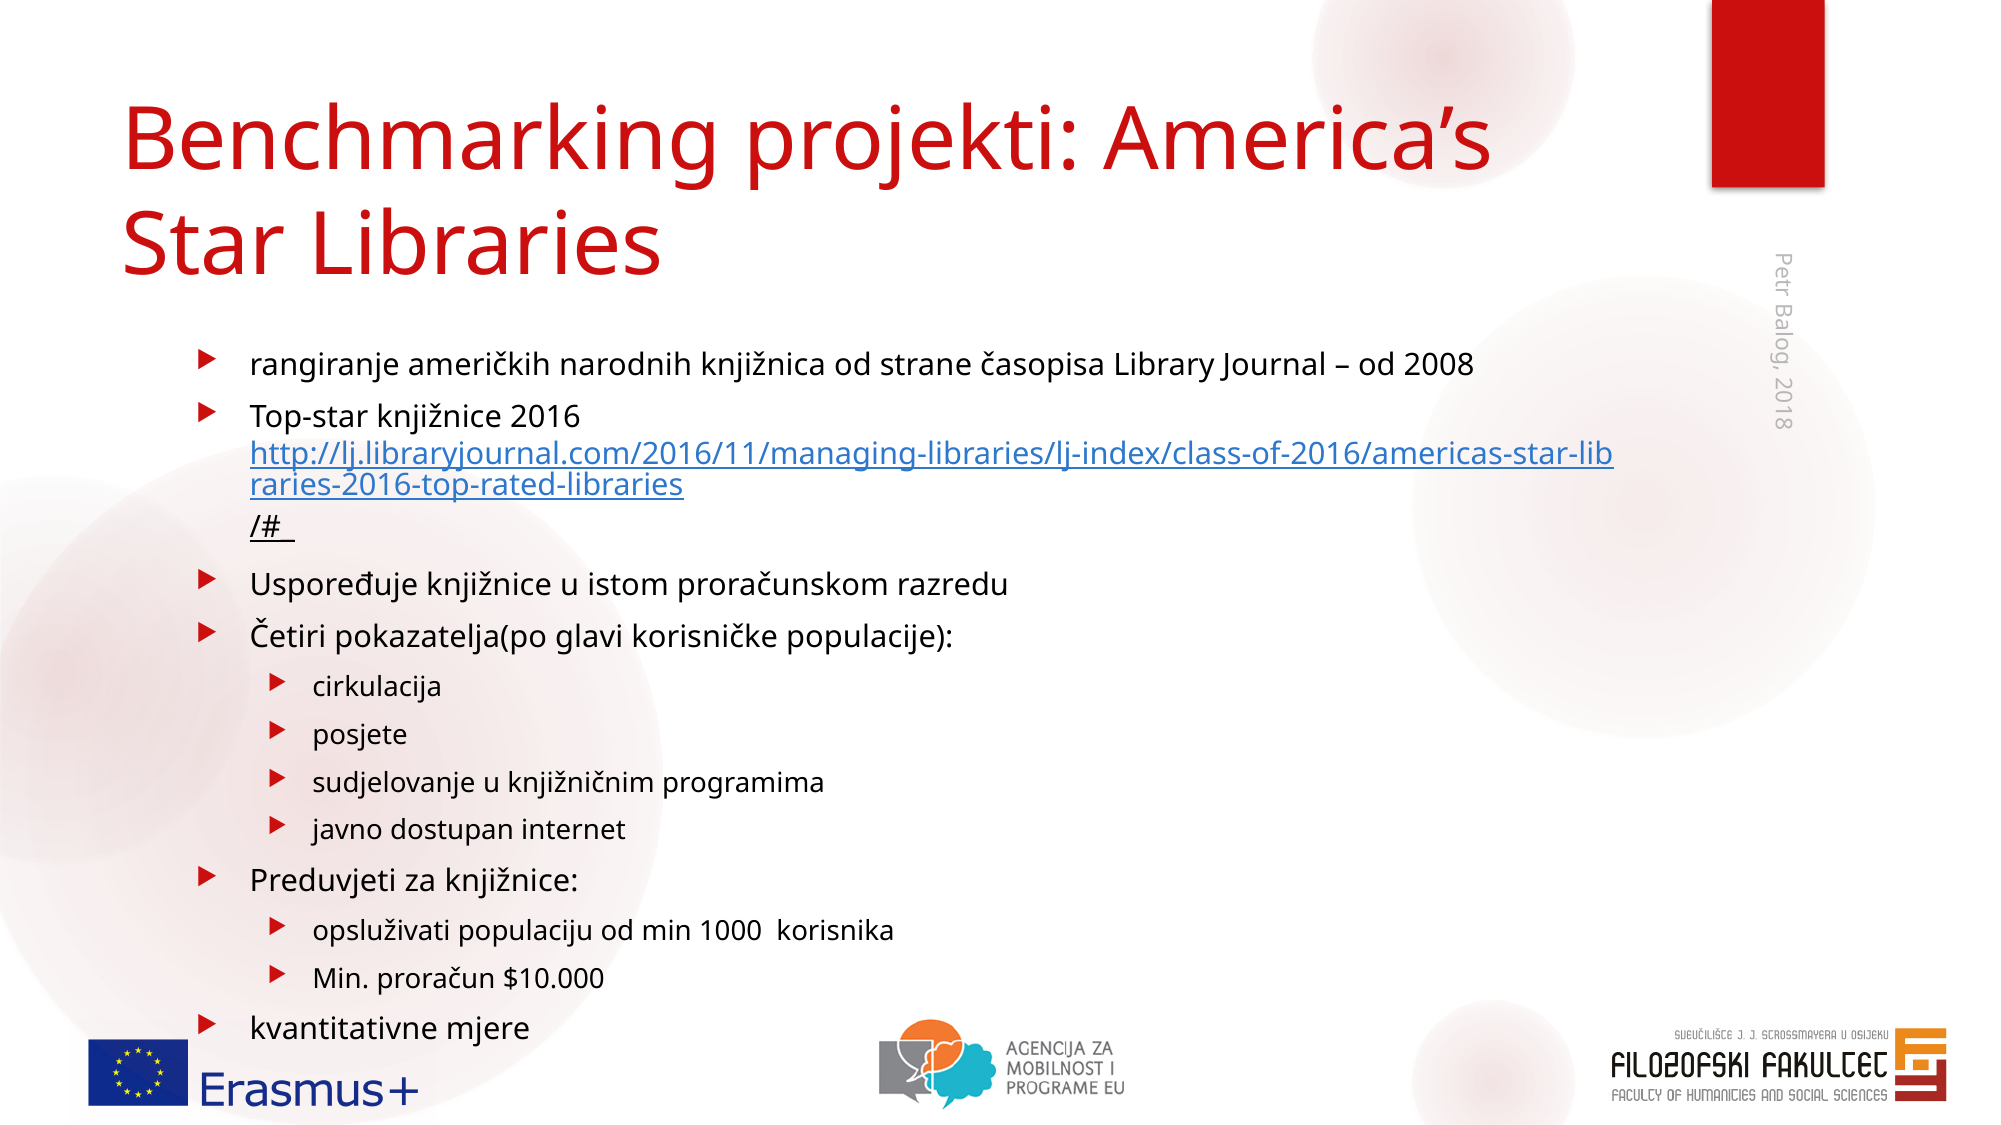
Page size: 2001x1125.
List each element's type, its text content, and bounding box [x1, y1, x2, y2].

list rangiranje američkih narodnih knjižnica od strane časopisa Library Journal – od 2008 Top-star knjižnice 2016 http://lj.libraryjournal.com/2016/11/managing-libraries/lj-index/class-of-2016/americas-star-libraries-2016-top-rated-libraries/#_ Uspoređuje knjižnice u istom proračunskom razredu Četiri pokazatelja(po glavi korisničke populacije): cirkulacija posjete sudjelovanje u knjižničnim programima javno dostupan internet Preduvjeti za knjižnice: opsluživati populaciju od min 1000 korisnika Min. proračun $10.000 kvantitativne mjere [181, 336, 1649, 1025]
title Benchmarking projekti: America’s Star Libraries [106, 74, 1649, 304]
picture [1610, 1017, 1951, 1112]
picture [879, 1025, 1140, 1125]
footer Petr Balog, 2018 [1760, 237, 1811, 871]
picture [69, 1020, 437, 1125]
